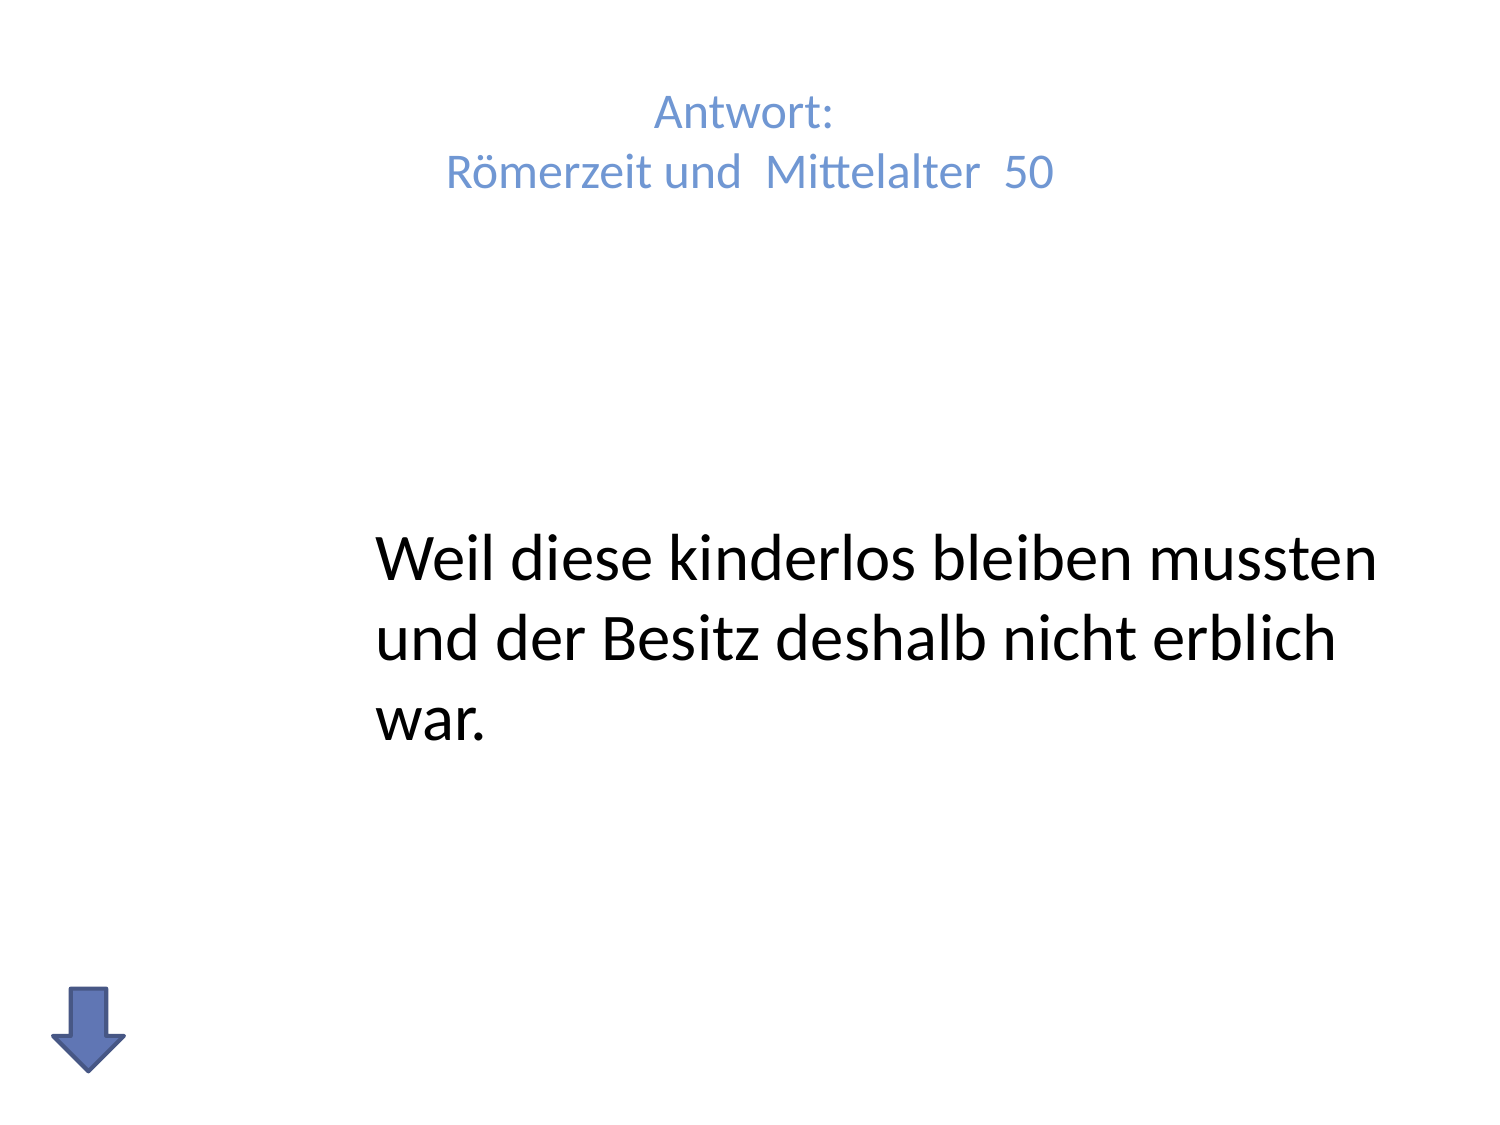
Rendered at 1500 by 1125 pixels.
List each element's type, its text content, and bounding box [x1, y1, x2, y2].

title Antwort: Römerzeit und Mittelalter 50 [75, 45, 1425, 233]
text_box [51, 986, 126, 1074]
list Weil diese kinderlos bleiben mussten und der Besitz deshalb nicht erblich war. [360, 262, 1425, 1005]
